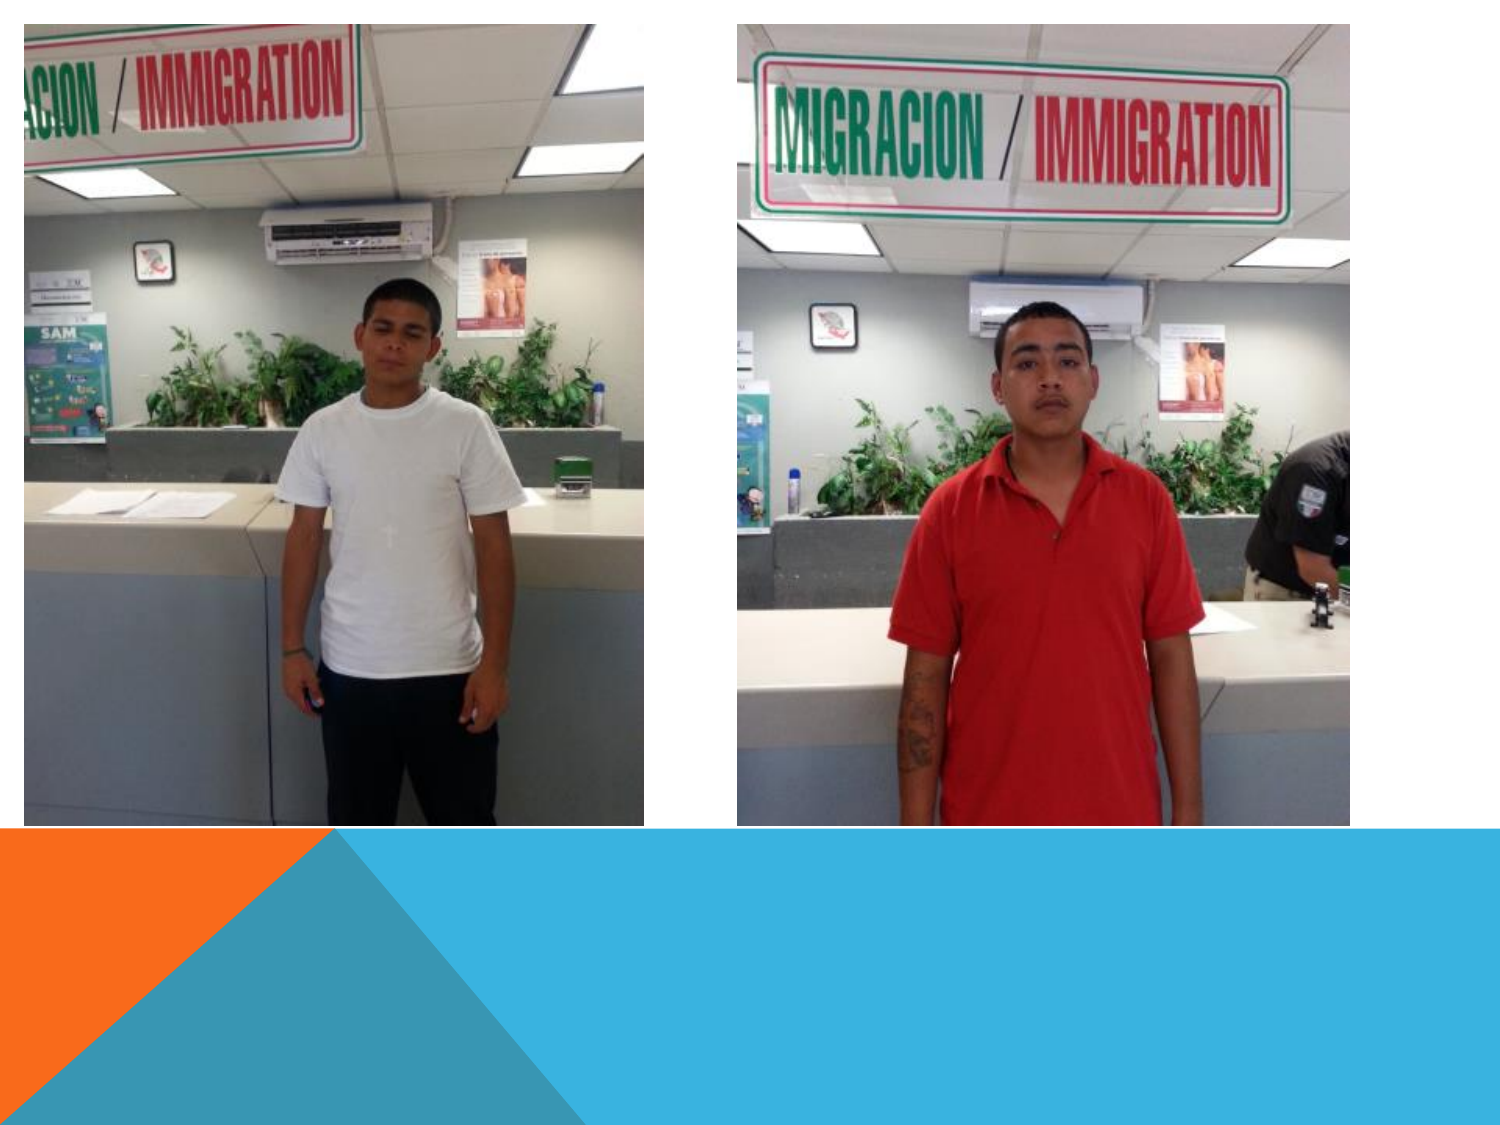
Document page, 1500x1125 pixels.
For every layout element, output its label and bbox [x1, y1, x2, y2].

picture [24, 24, 645, 826]
picture [737, 24, 1351, 826]
